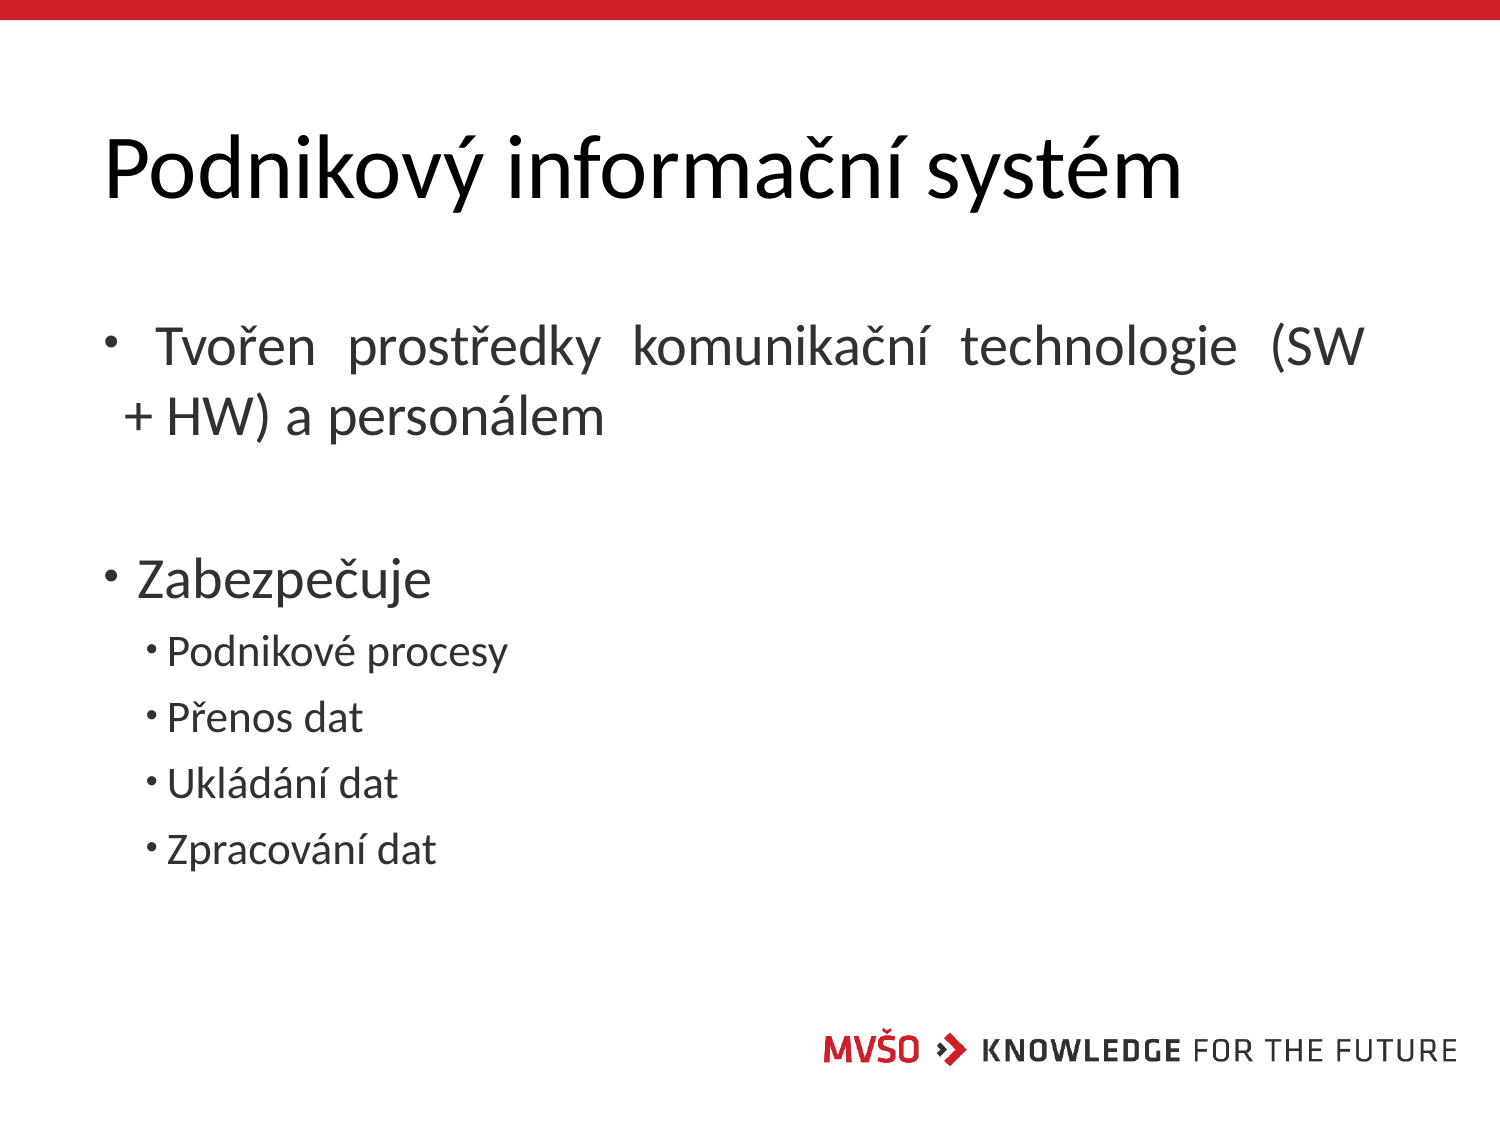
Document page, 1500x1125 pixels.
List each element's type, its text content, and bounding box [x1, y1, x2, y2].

picture [824, 1028, 1456, 1066]
title Podnikový informační systém [88, 59, 1412, 278]
list Tvořen prostředky komunikační technologie (SW + HW) a personálem Zabezpečuje Podnikové procesy Přenos dat Ukládání dat Zpracování dat [88, 299, 1412, 969]
